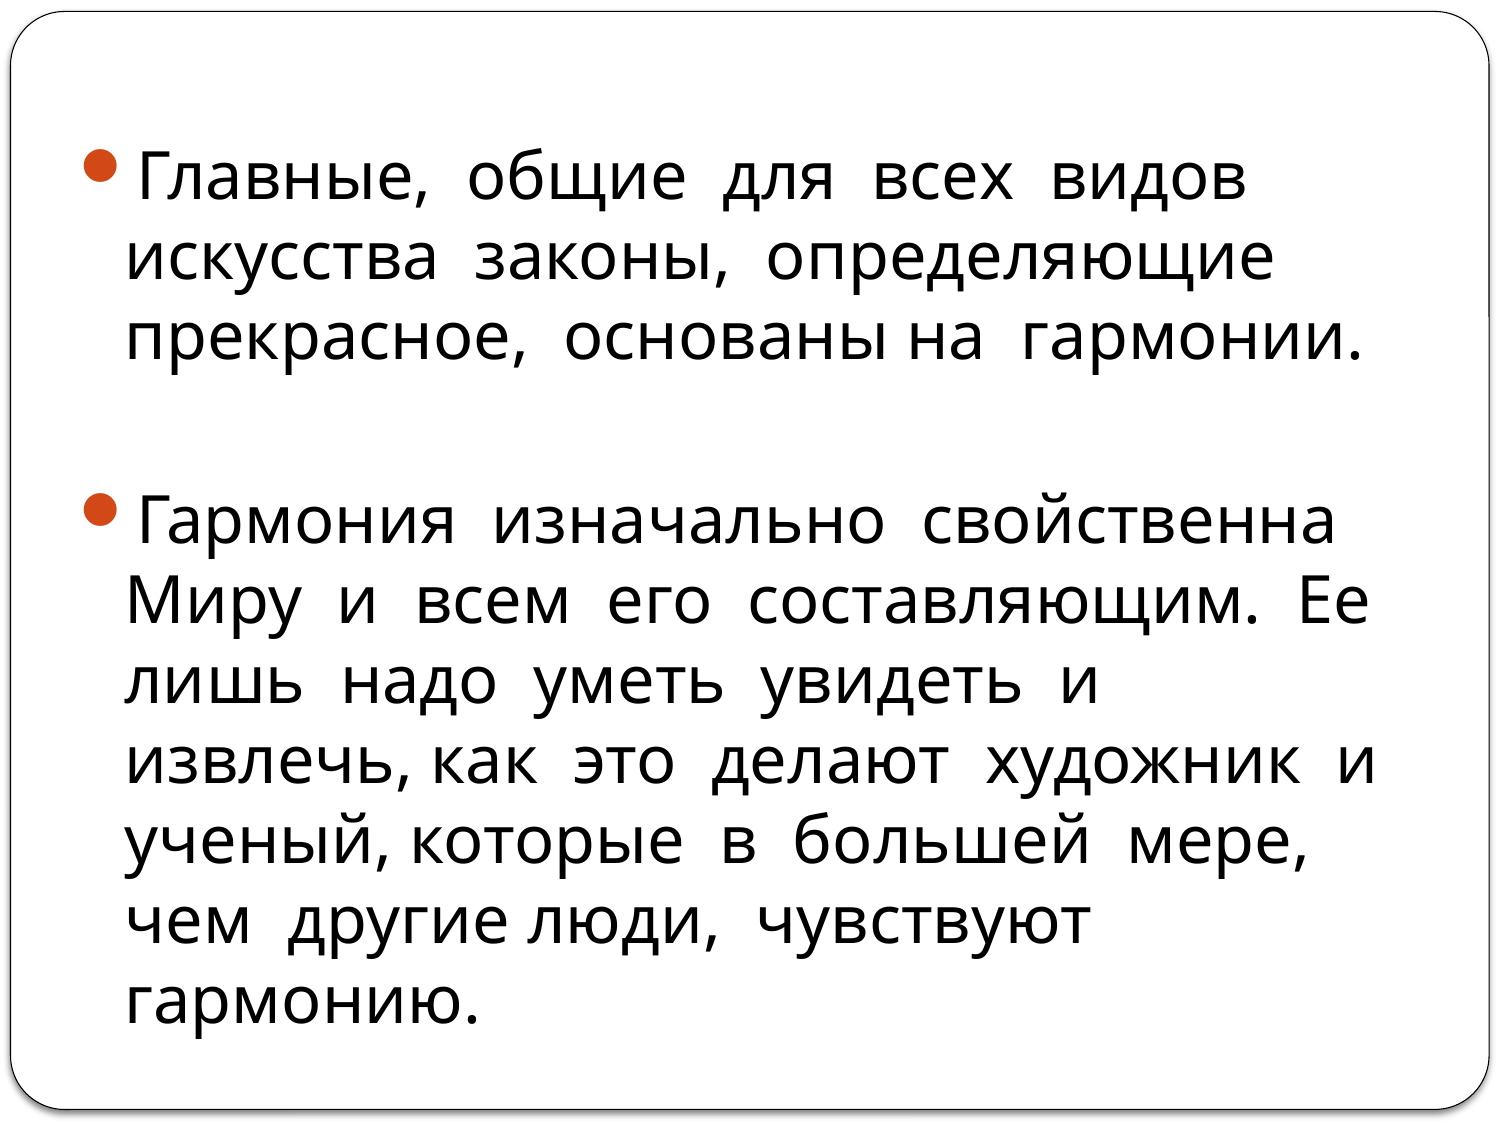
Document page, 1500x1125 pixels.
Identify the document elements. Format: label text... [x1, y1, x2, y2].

list Главные, общие для всех видов искусства законы, определяющие прекрасное, основаны на гармонии. Гармония изначально свойственна Миру и всем его составляющим. Ее лишь надо уметь увидеть и извлечь, как это делают художник и ученый, которые в большей мере, чем другие люди, чувствуют гармонию. [64, 125, 1424, 876]
